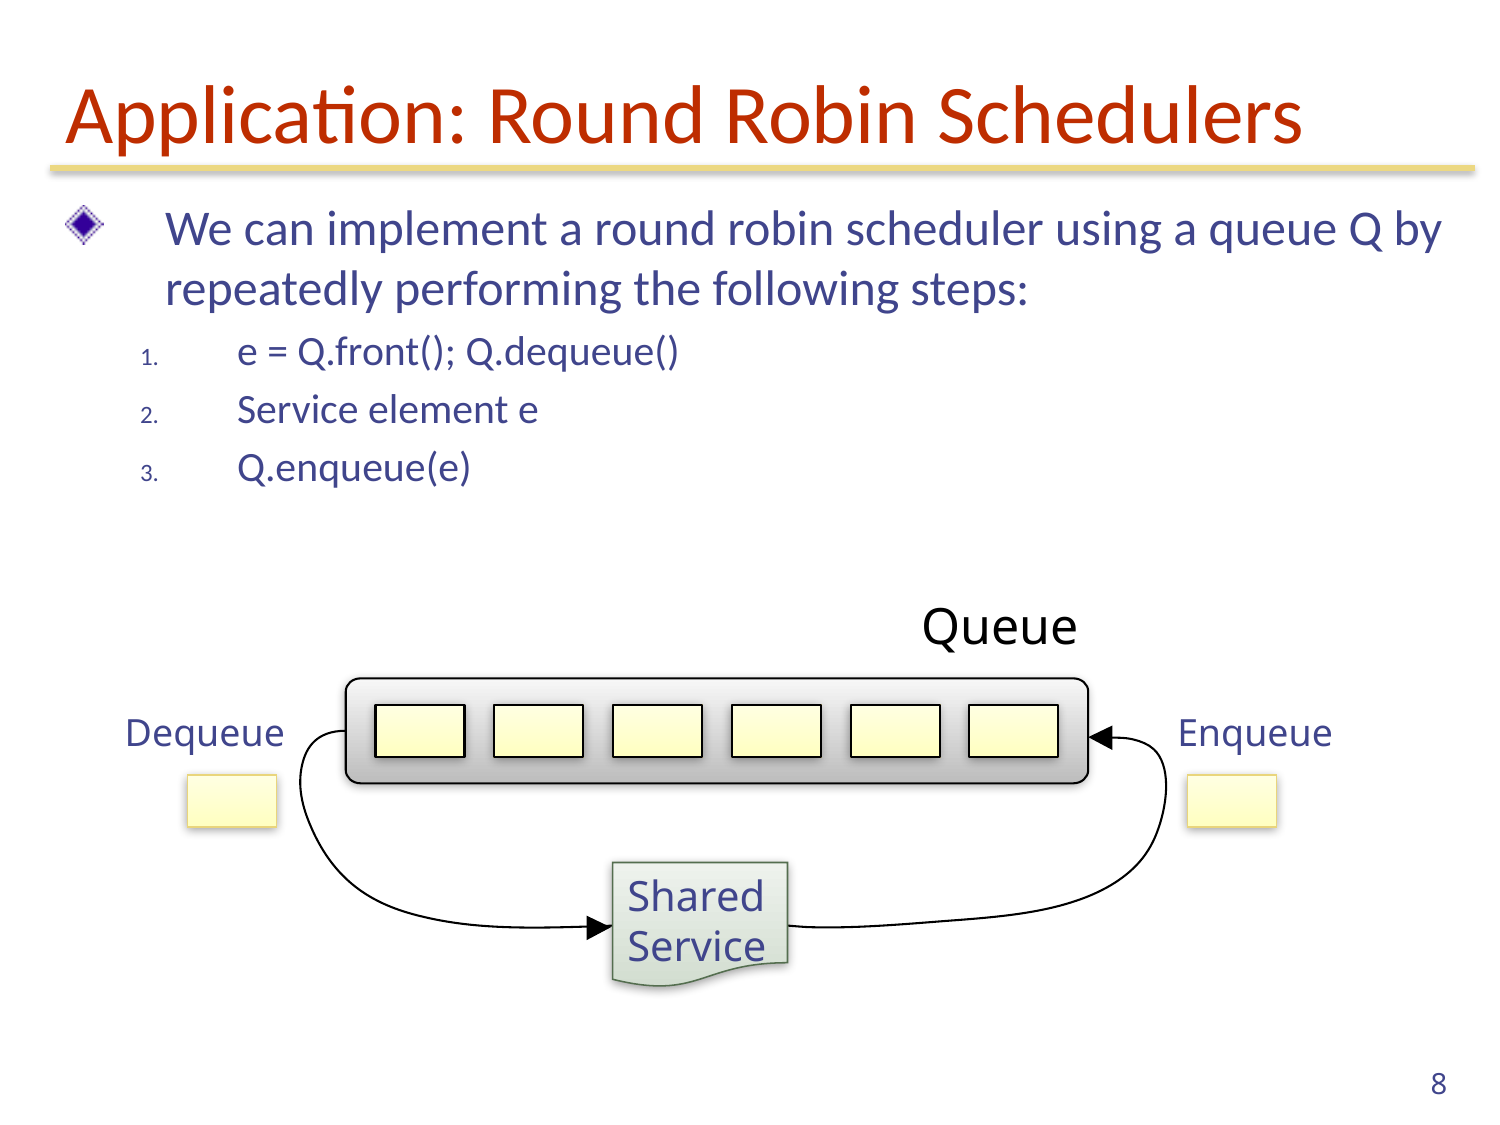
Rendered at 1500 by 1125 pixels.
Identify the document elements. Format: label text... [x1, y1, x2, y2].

text_box [612, 704, 702, 757]
text_box [586, 915, 611, 941]
picture [65, 205, 104, 245]
text_box [1187, 774, 1277, 828]
text_box [794, 737, 1167, 928]
text_box [1088, 725, 1113, 751]
text_box [731, 704, 822, 757]
text_box [850, 704, 940, 757]
text_box [969, 704, 1059, 757]
text_box [494, 704, 584, 757]
text_box [187, 774, 277, 828]
text_box [345, 678, 1089, 784]
text_box Shared Service [612, 862, 788, 986]
text_box Queue [906, 587, 1094, 663]
text_box Dequeue [24, 701, 300, 762]
text_box Enqueue [1162, 701, 1475, 762]
list We can implement a round robin scheduler using a queue Q by repeatedly performing the following steps: e = Q.front(); Q.dequeue() Service element e Q.enqueue(e) [49, 187, 1476, 1038]
text_box [375, 704, 465, 757]
title Application: Round Robin Schedulers [49, 49, 1476, 168]
text_box [300, 730, 605, 928]
slide_number 8 [1149, 1037, 1463, 1113]
